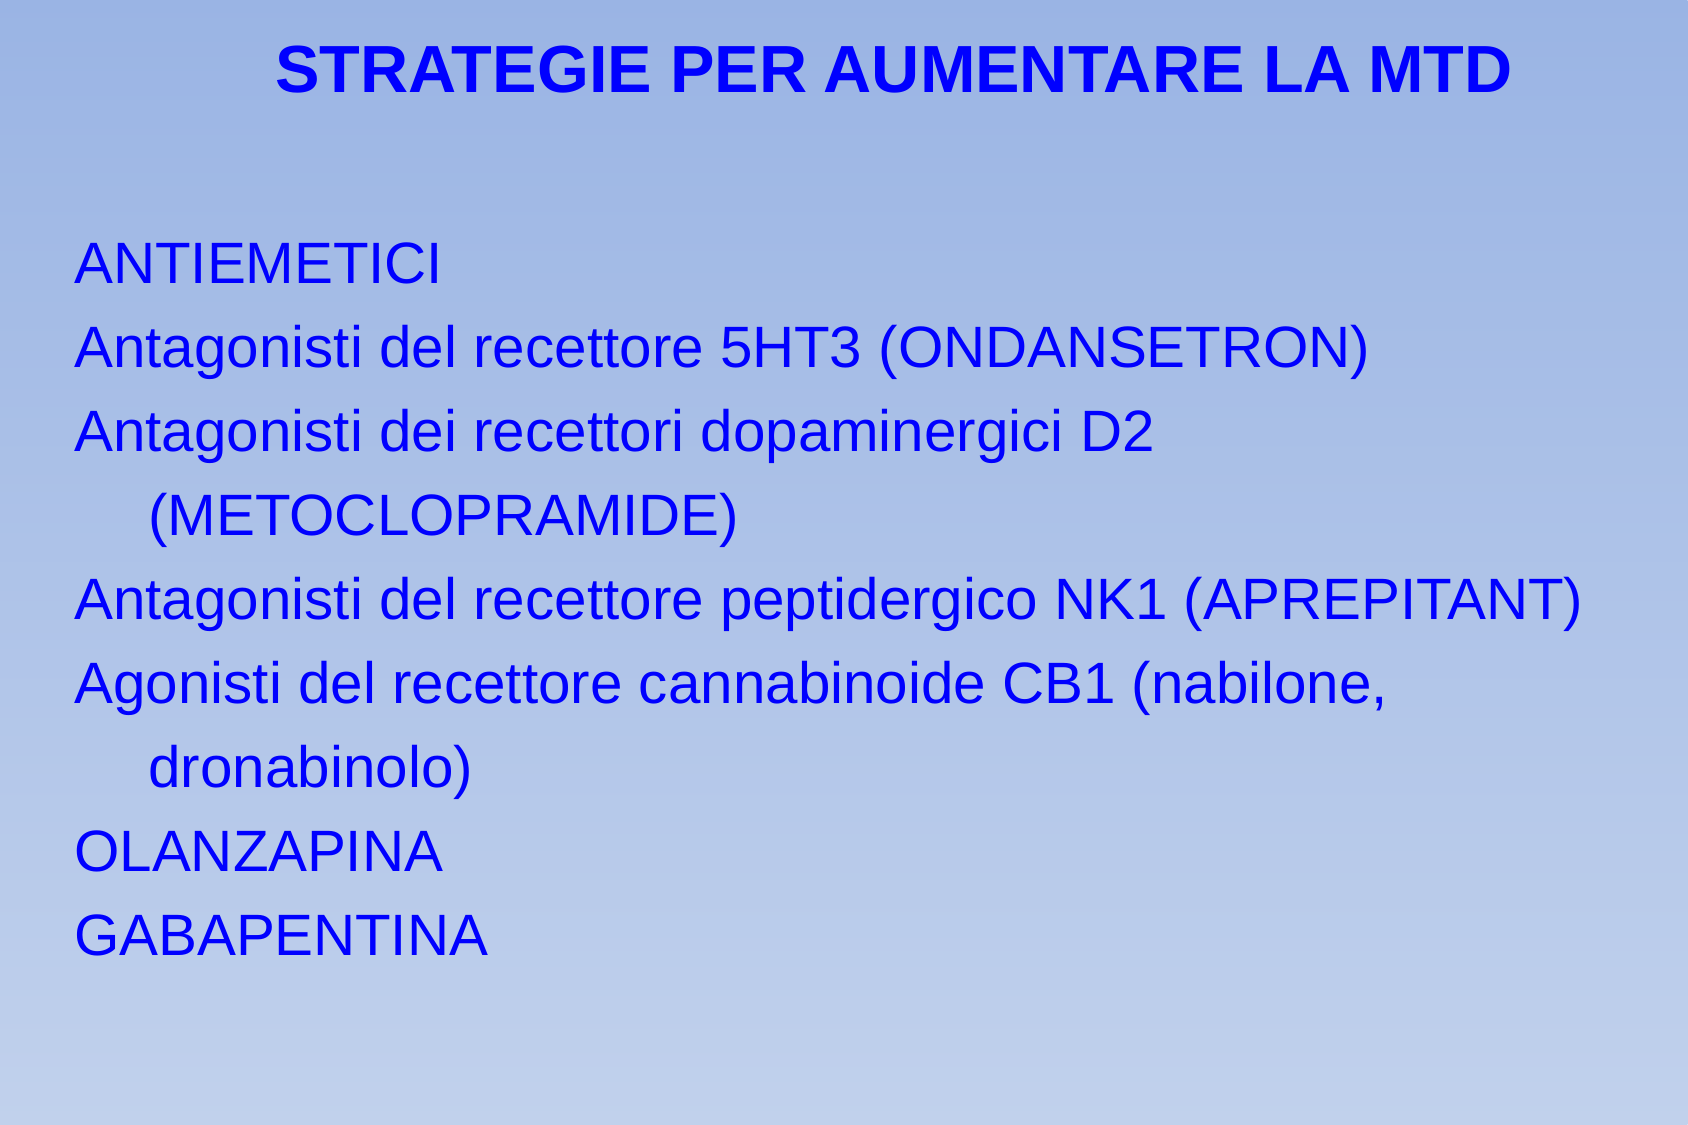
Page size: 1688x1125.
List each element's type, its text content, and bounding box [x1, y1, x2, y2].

text_box STRATEGIE PER AUMENTARE LA MTD [134, 18, 1655, 114]
text_box ANTIEMETICI Antagonisti del recettore 5HT3 (ONDANSETRON) Antagonisti dei recettori dopaminergici D2 (METOCLOPRAMIDE) Antagonisti del recettore peptidergico NK1 (APREPITANT) Agonisti del recettore cannabinoide CB1 (nabilone, dronabinolo) OLANZAPINA GABAPENTINA [59, 204, 1642, 1029]
